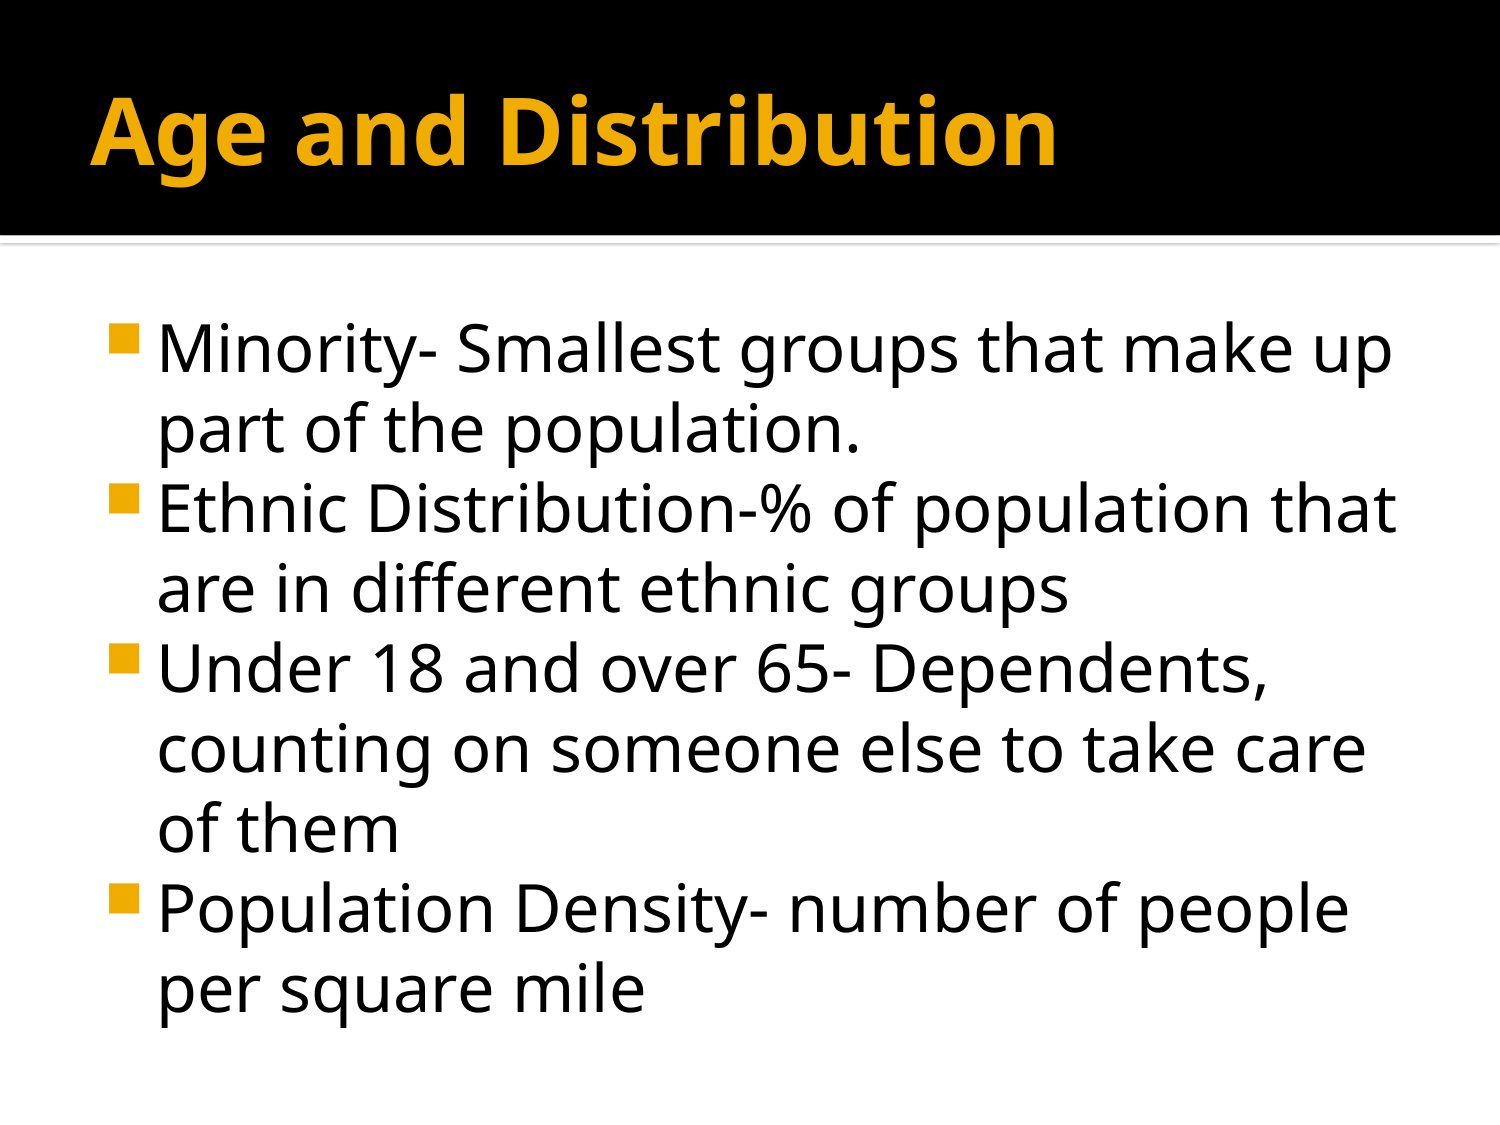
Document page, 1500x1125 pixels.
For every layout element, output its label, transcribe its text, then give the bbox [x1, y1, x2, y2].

title Age and Distribution [75, 25, 1425, 231]
list Minority- Smallest groups that make up part of the population. Ethnic Distribution-% of population that are in different ethnic groups Under 18 and over 65- Dependents, counting on someone else to take care of them Population Density- number of people per square mile [75, 291, 1425, 1050]
